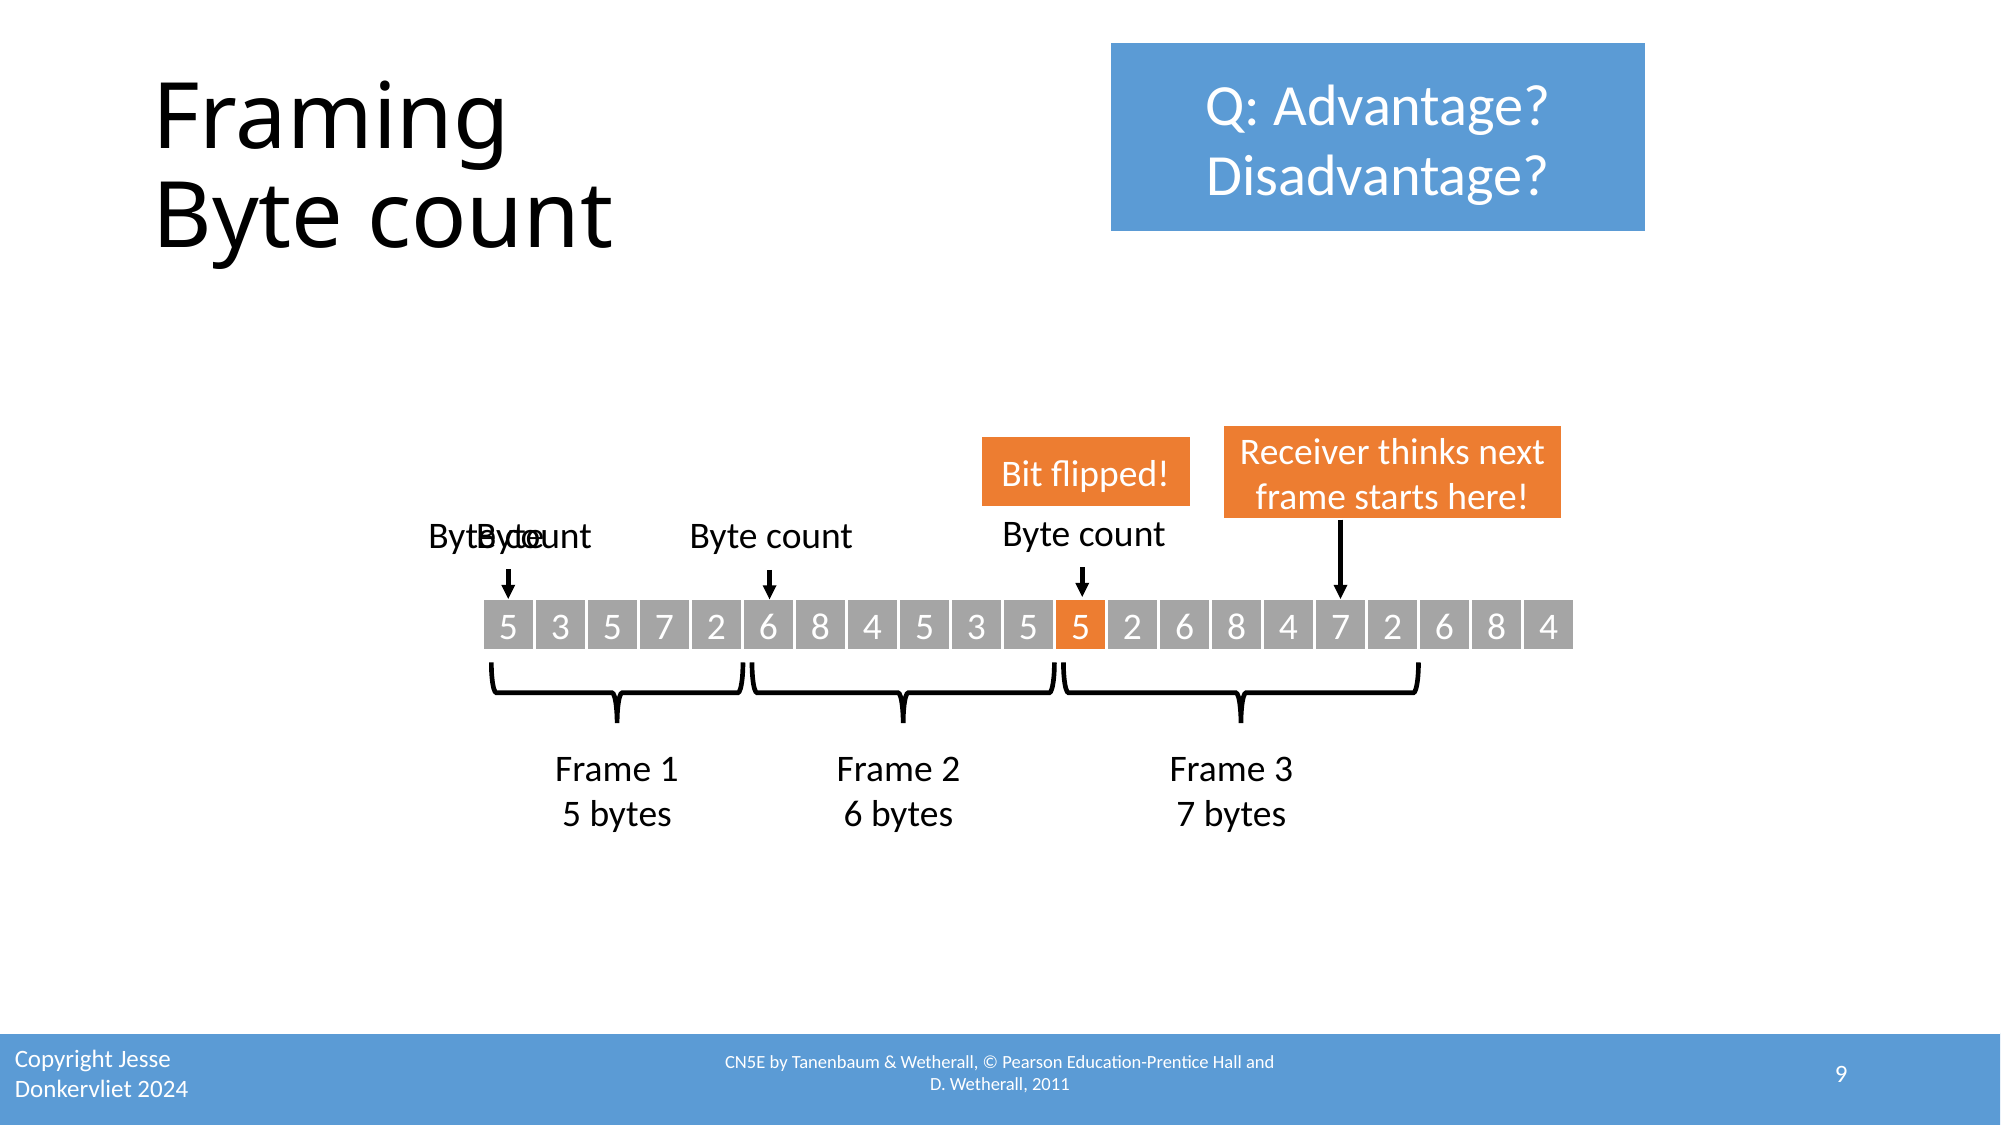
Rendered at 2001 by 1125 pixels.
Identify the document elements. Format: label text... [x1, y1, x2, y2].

text_box 5 [1053, 597, 1108, 652]
title Framing Byte count [137, 59, 1863, 278]
text_box Frame 2 6 bytes [774, 736, 1023, 841]
text_box [751, 662, 1055, 724]
text_box 8 [1469, 597, 1521, 652]
text_box 4 [1261, 597, 1313, 652]
text_box 3 [949, 597, 1001, 652]
slide_number 9 [1412, 1042, 1863, 1103]
text_box 7 [637, 597, 689, 652]
text_box 5 [1001, 597, 1053, 652]
text_box 6 [1157, 597, 1209, 652]
text_box 2 [1108, 597, 1157, 652]
text_box Byte count [407, 503, 613, 563]
text_box 3 [533, 597, 585, 652]
text_box 2 [1365, 597, 1417, 652]
text_box 6 [741, 597, 793, 652]
text_box [1062, 662, 1420, 724]
footer CN5E by Tanenbaum & Wetherall, © Pearson Education-Prentice Hall and D. Wetherall, 2011 [662, 1042, 1338, 1103]
text_box Bit flipped! [978, 434, 1193, 509]
text_box [490, 662, 744, 724]
text_box Byte count [668, 503, 875, 564]
text_box 5 [585, 597, 637, 652]
text_box 2 [689, 597, 741, 652]
text_box 8 [1209, 597, 1261, 652]
text_box 8 [793, 597, 845, 652]
text_box 5 [481, 597, 533, 652]
text_box Q: Advantage? Disadvantage? [1108, 40, 1648, 234]
text_box 5 [897, 597, 949, 652]
text_box Frame 1 5 bytes [514, 736, 720, 841]
text_box 6 [1417, 597, 1469, 652]
text_box 4 [845, 597, 897, 652]
text_box Byte count [981, 509, 1187, 561]
text_box Receiver thinks next frame starts here! [1221, 423, 1564, 521]
text_box 4 [1521, 597, 1576, 652]
text_box 7 [1313, 597, 1365, 652]
text_box Frame 3 7 bytes [1086, 736, 1377, 841]
